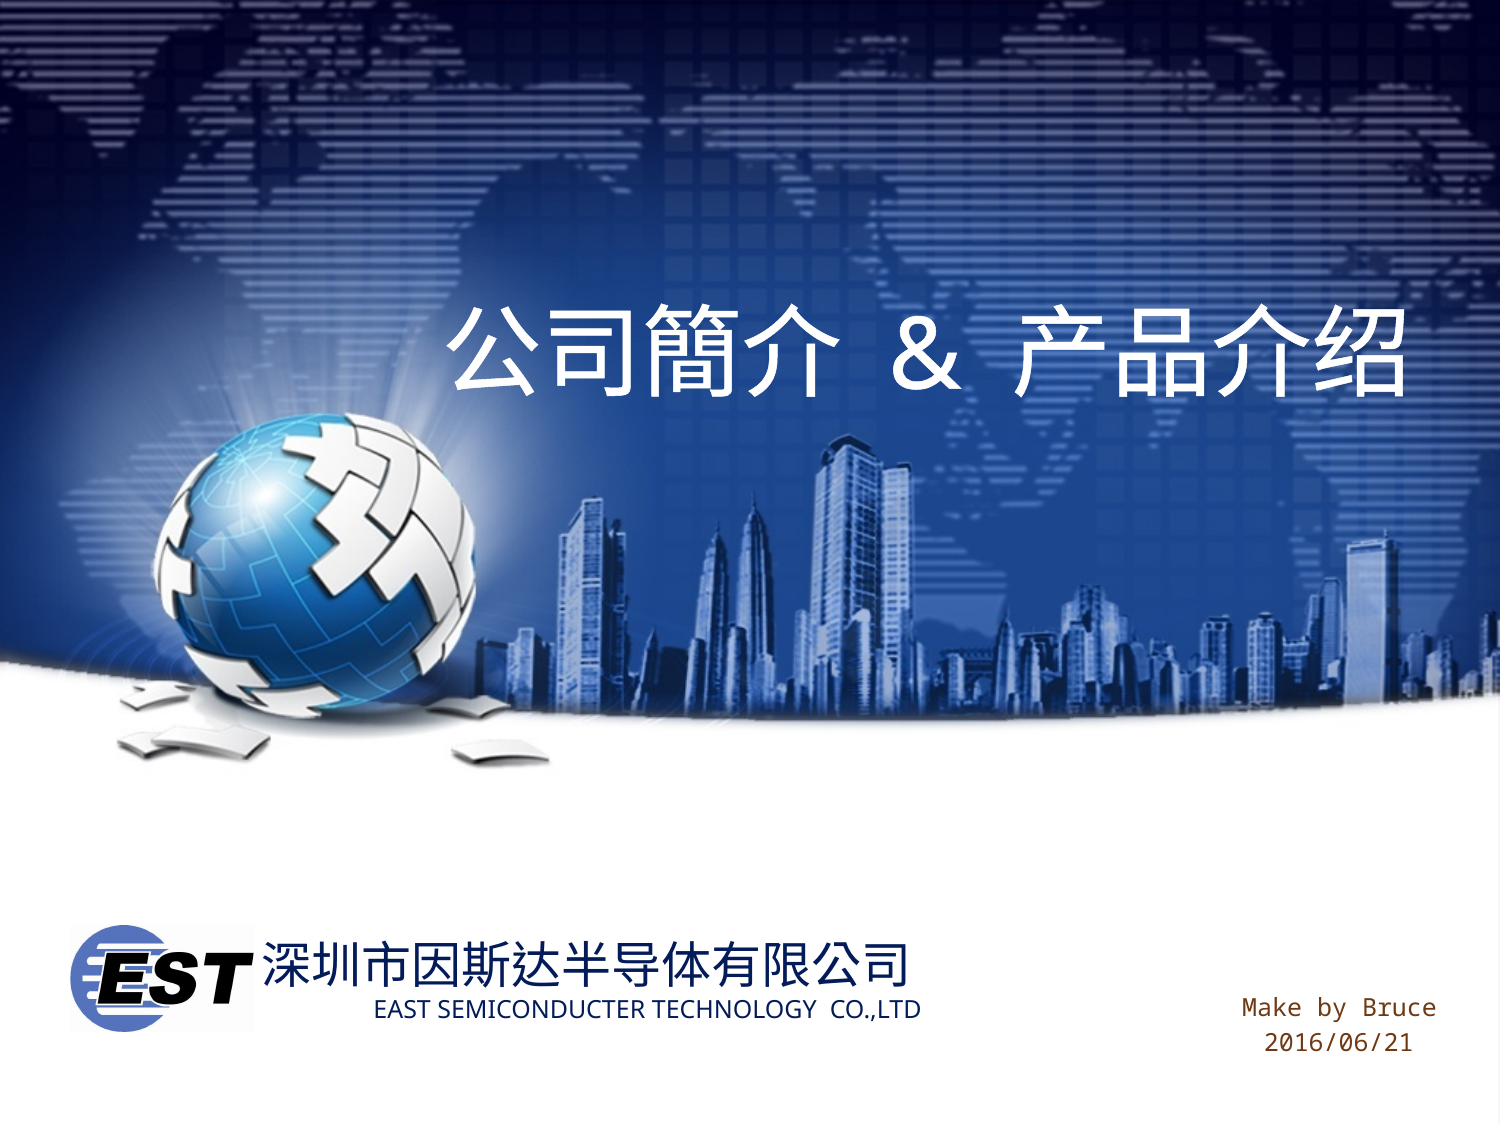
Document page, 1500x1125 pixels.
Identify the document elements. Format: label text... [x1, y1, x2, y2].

picture [0, 0, 1500, 1125]
text_box 公司簡介 & 产品介绍 [426, 281, 1427, 416]
text_box 深圳市因斯达半导体有限公司 EAST SEMICONDUCTER TECHNOLOGY CO.,LTD [254, 925, 938, 1031]
text_box 2016/06/21 [843, 1019, 1429, 1065]
text_box [433, 433, 1349, 510]
text_box Make by Bruce [867, 984, 1452, 1030]
